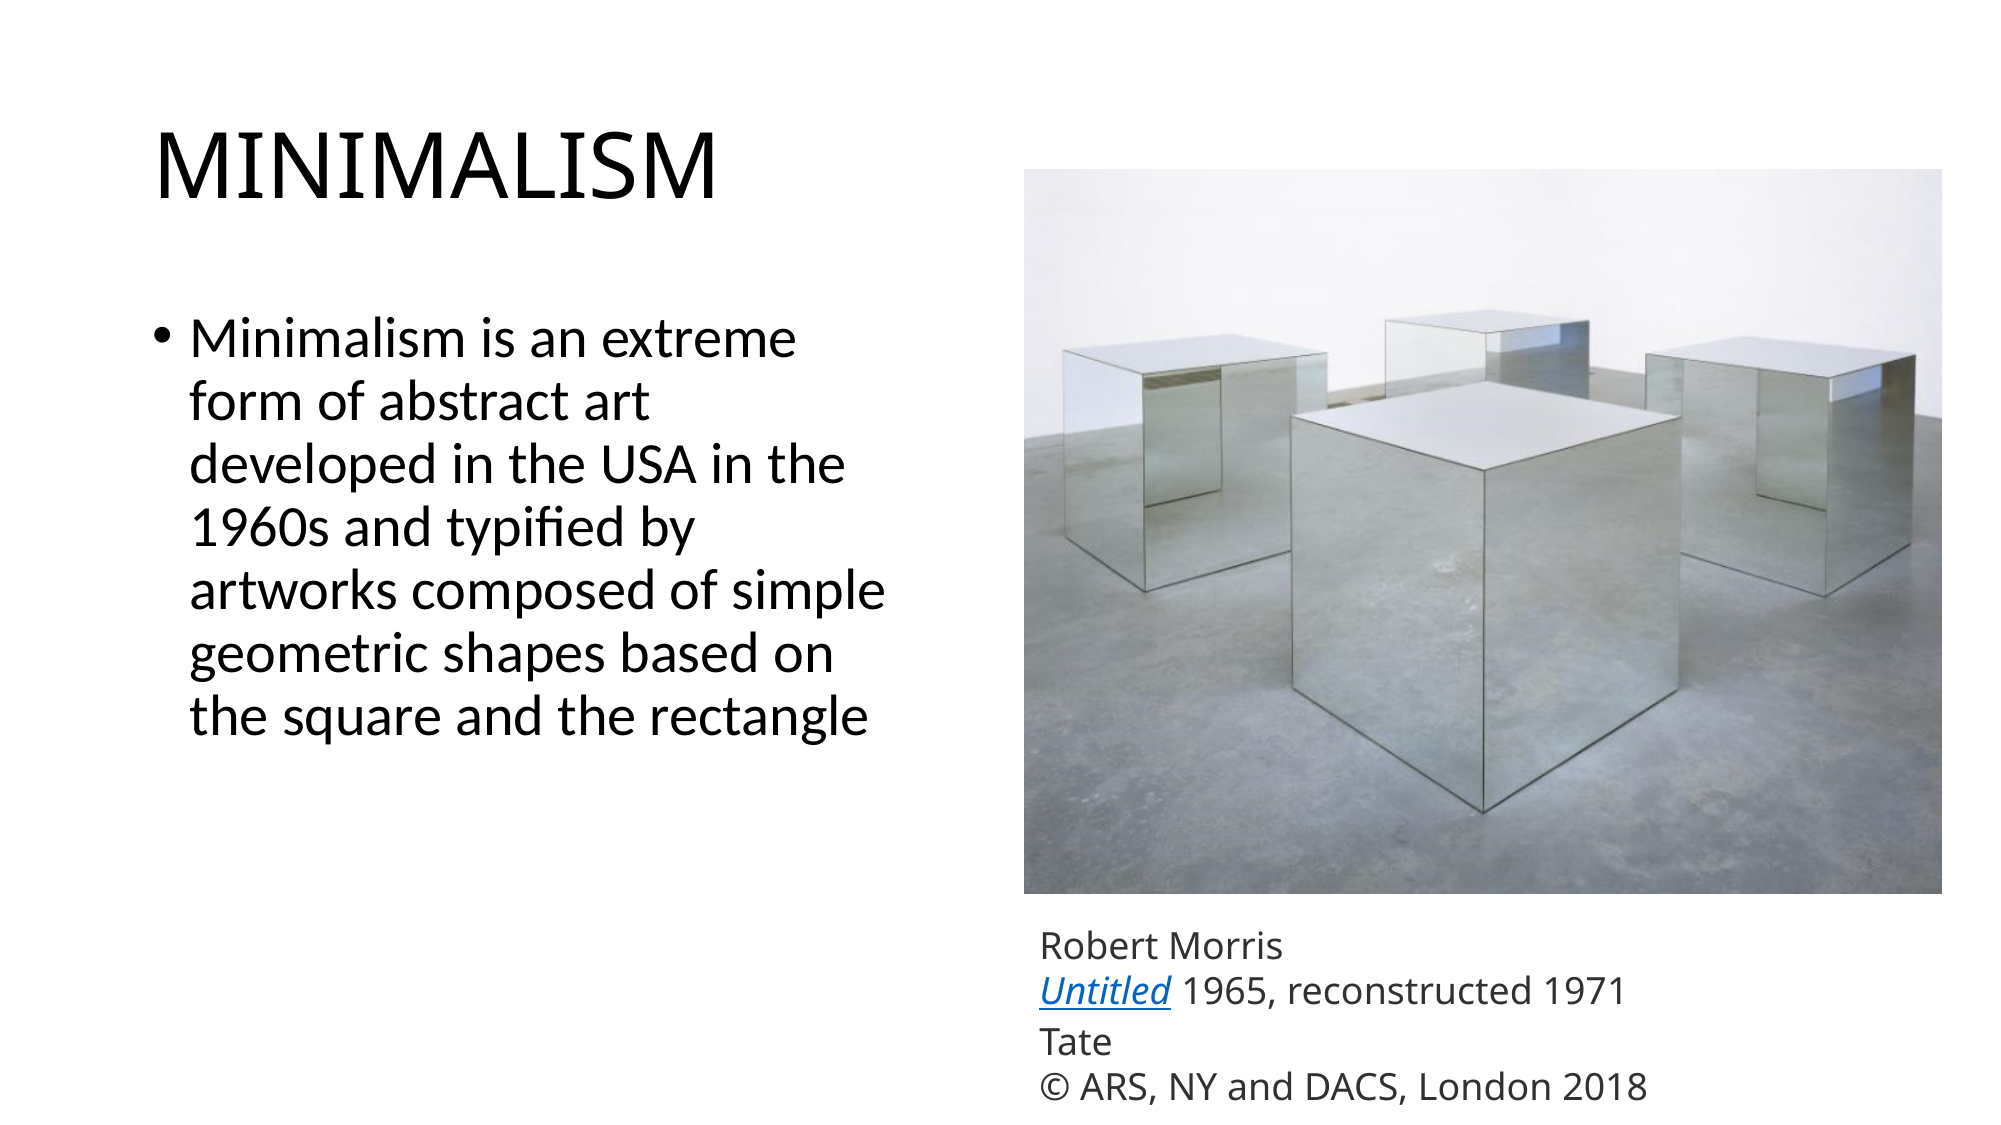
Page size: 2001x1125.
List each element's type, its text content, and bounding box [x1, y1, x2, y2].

picture [1024, 169, 1942, 895]
list Minimalism is an extreme form of abstract art developed in the USA in the 1960s and typified by artworks composed of simple geometric shapes based on the square and the rectangle [137, 299, 910, 1014]
title MINIMALISM [137, 59, 1863, 278]
text_box Robert Morris Untitled 1965, reconstructed 1971 Tate © ARS, NY and DACS, London 2018 [1024, 914, 2000, 1116]
